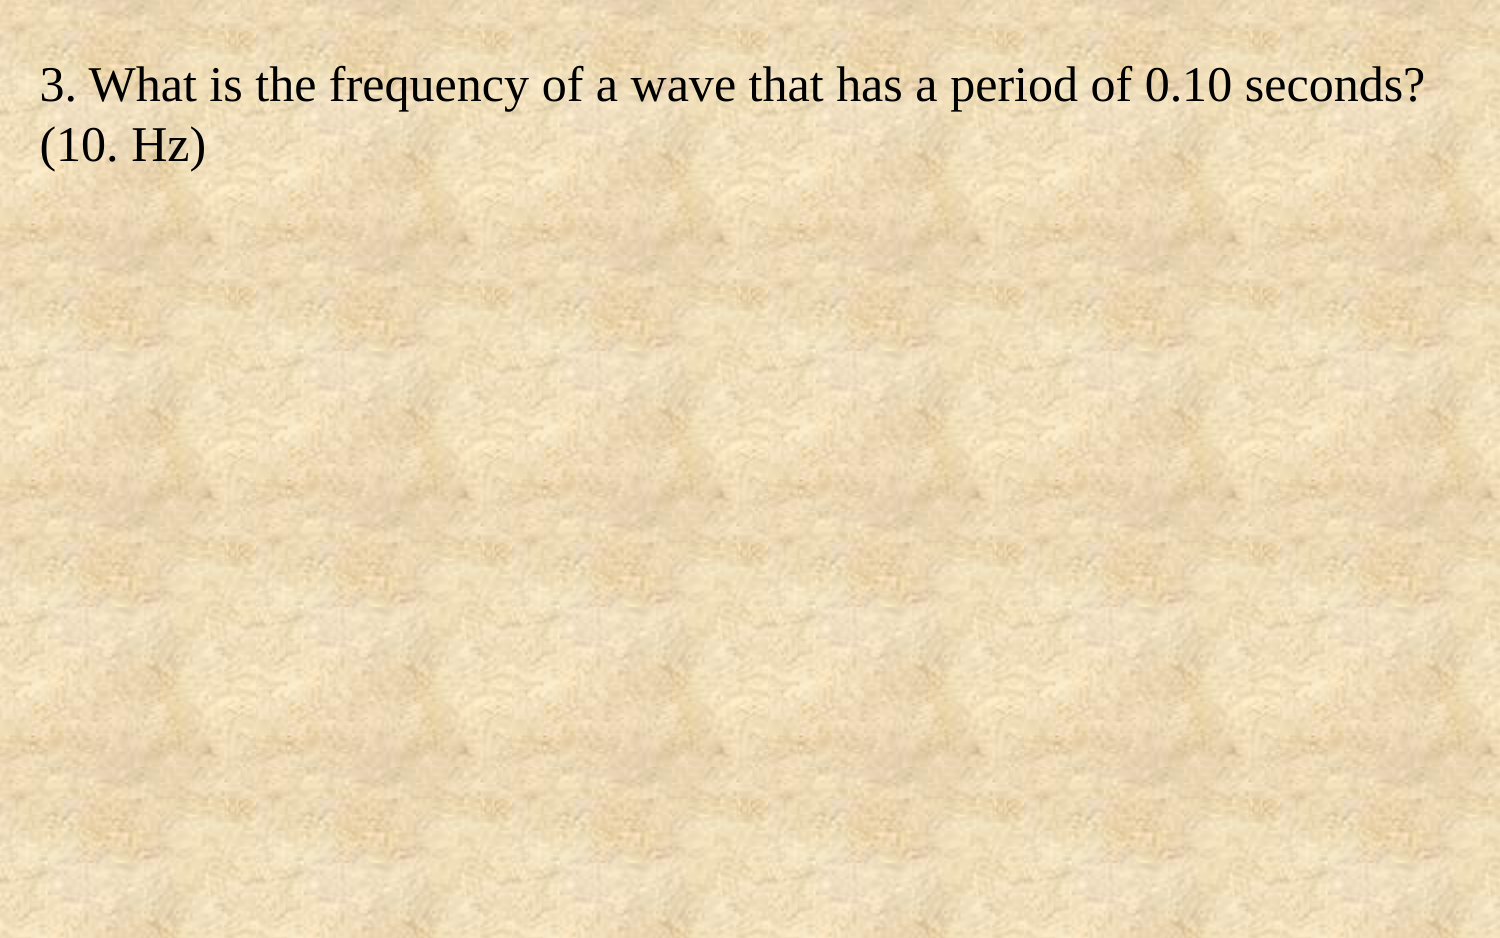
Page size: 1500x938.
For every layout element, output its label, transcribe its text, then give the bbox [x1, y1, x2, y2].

text_box 3. What is the frequency of a wave that has a period of 0.10 seconds? (10. Hz) [24, 43, 1463, 179]
picture [0, 0, 1500, 938]
